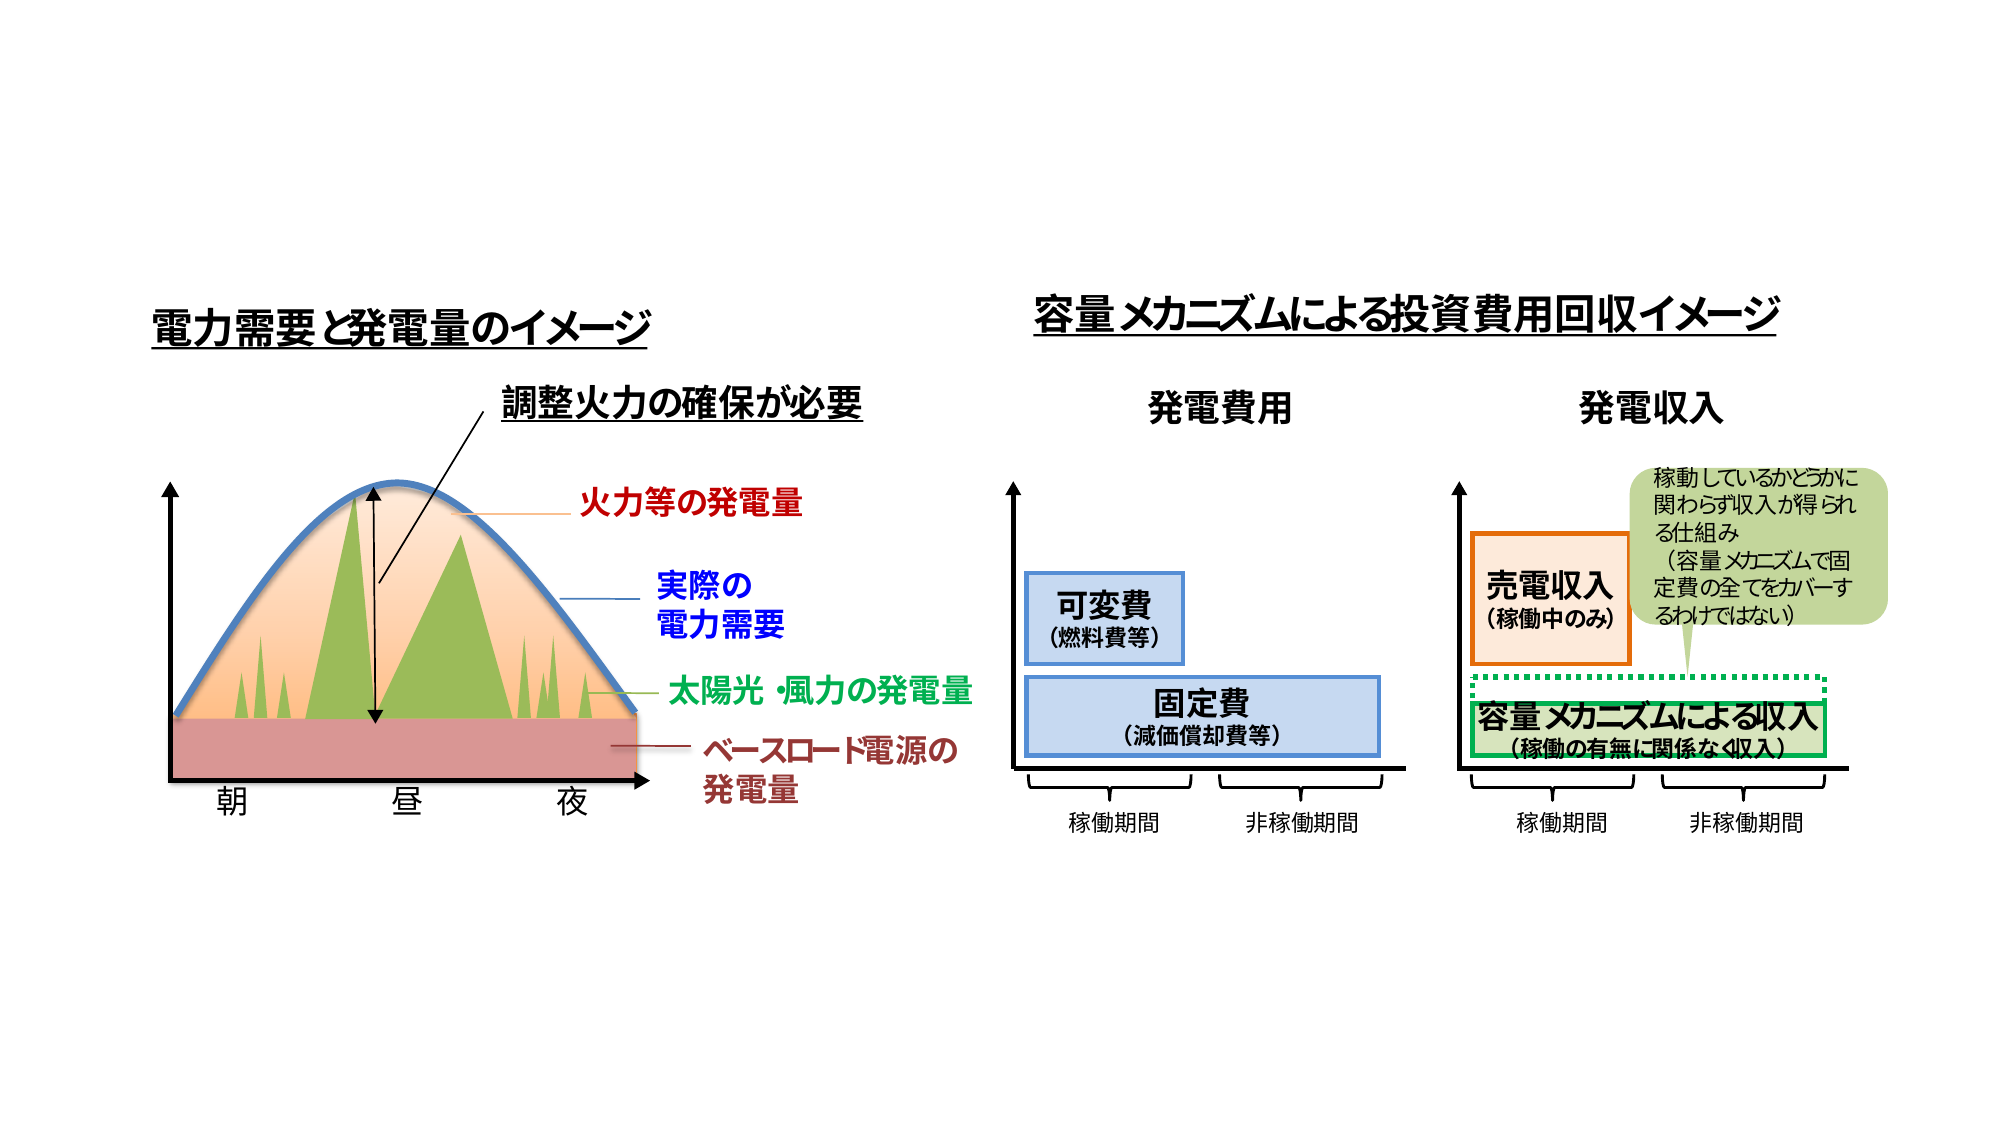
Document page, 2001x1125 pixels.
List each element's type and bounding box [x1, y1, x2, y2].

picture [112, 275, 1888, 850]
